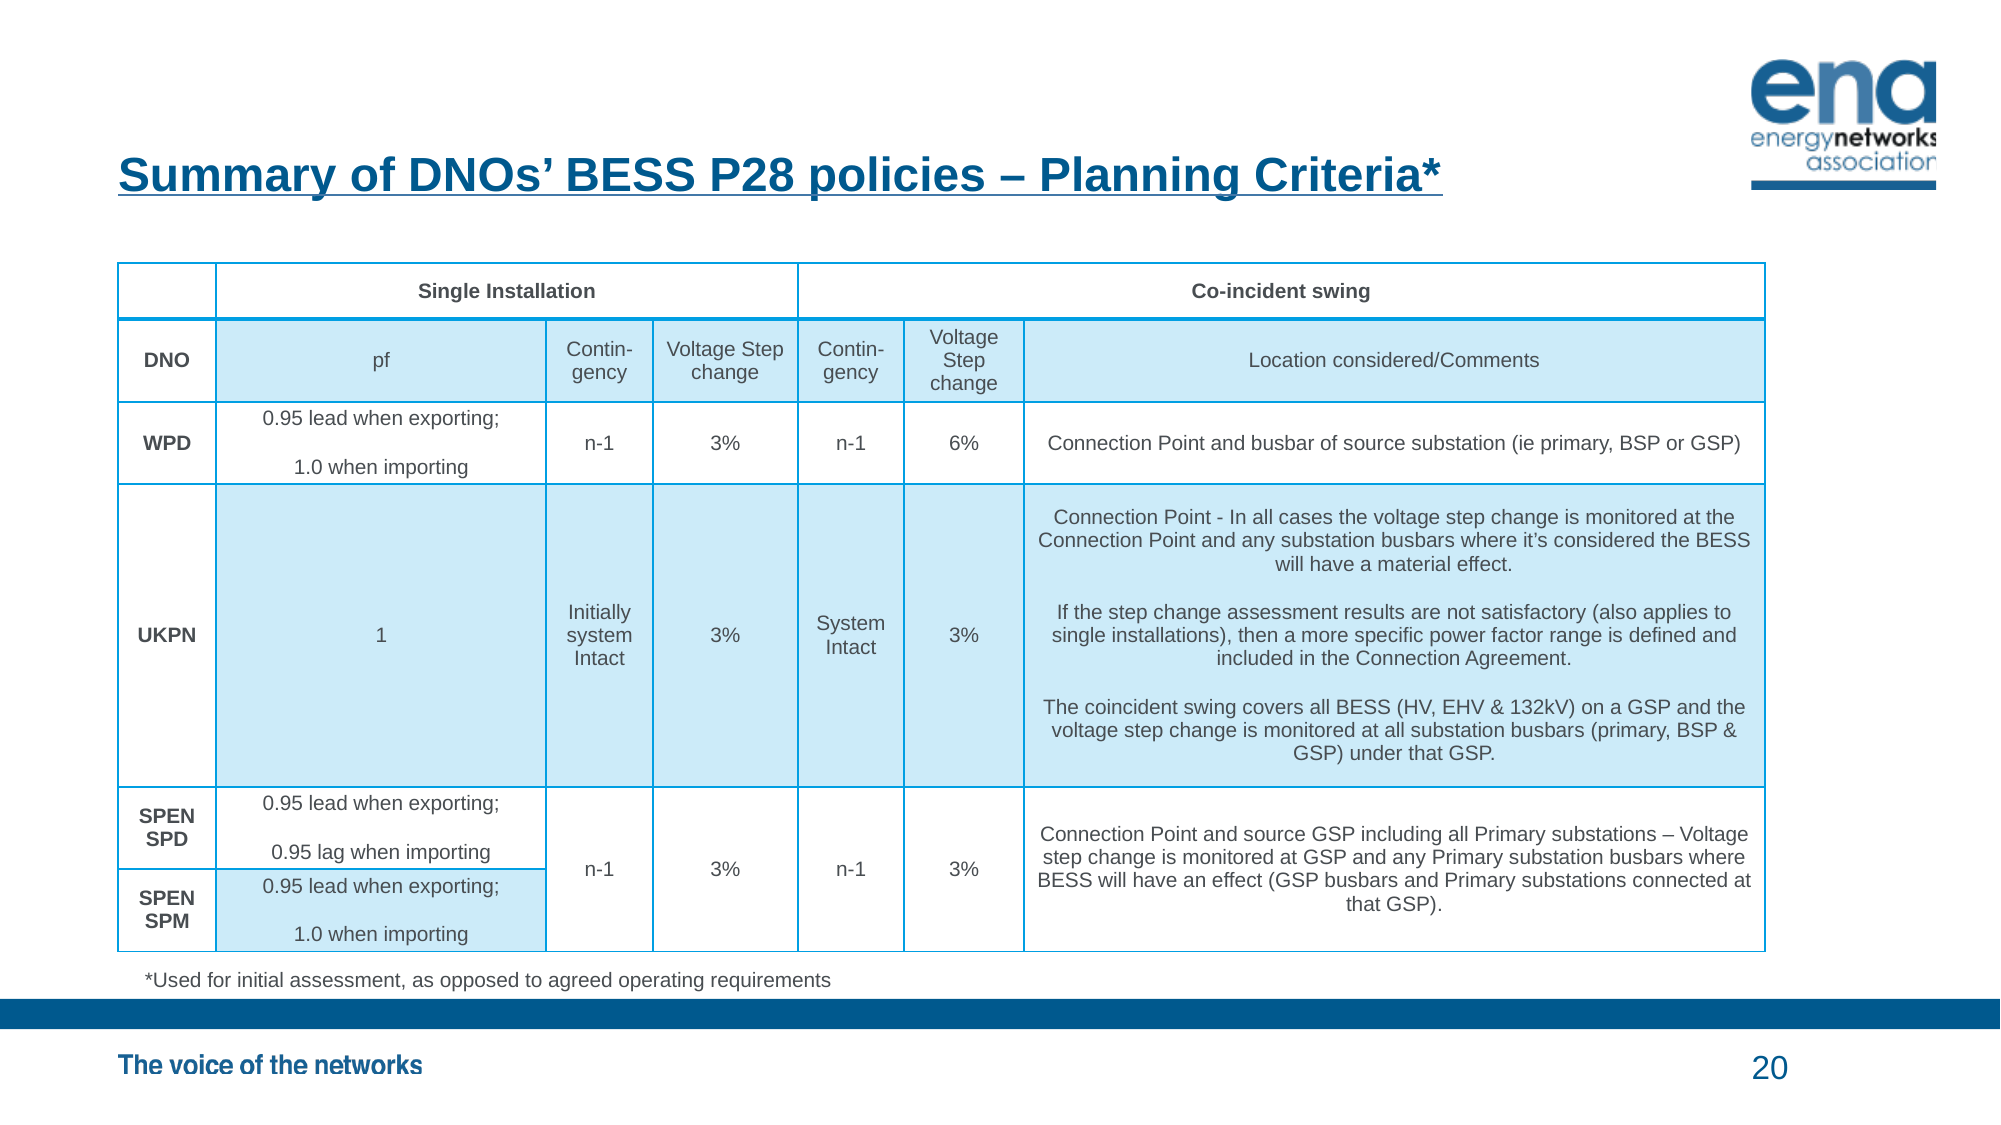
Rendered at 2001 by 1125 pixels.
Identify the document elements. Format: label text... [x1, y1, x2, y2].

table_cell n-1 [547, 788, 652, 951]
table_cell 3% [654, 485, 797, 786]
table_cell Voltage Step change [654, 321, 797, 401]
table_cell n-1 [799, 403, 903, 483]
table_cell 3% [654, 403, 797, 483]
table_cell pf [217, 321, 545, 401]
title Summary of DNOs’ BESS P28 policies – Planning Criteria* [118, 47, 1595, 201]
table_cell 0.95 lead when exporting; 1.0 when importing [217, 403, 545, 483]
table_cell Contin-gency [799, 321, 903, 401]
table_cell UKPN [119, 485, 215, 786]
table_cell 0.95 lead when exporting; 0.95 lag when importing [217, 788, 545, 868]
table_cell SPEN SPD [119, 788, 215, 868]
table_cell Connection Point - In all cases the voltage step change is monitored at the Connection Point and any substation busbars where it’s considered the BESS will have a material effect. If the step change assessment results are not satisfactory (also applies to single installations), then a more specific power factor range is defined and included in the Connection Agreement. The coincident swing covers all BESS (HV, EHV & 132kV) on a GSP and the voltage step change is monitored at all substation busbars (primary, BSP & GSP) under that GSP. [1025, 485, 1764, 786]
table_header [119, 264, 215, 317]
table_cell 6% [905, 403, 1023, 483]
table_header Co-incident swing [799, 264, 1764, 317]
table_cell Initially system Intact [547, 485, 652, 786]
text_box *Used for initial assessment, as opposed to agreed operating requirements [130, 958, 1837, 999]
table_cell DNO [119, 321, 215, 401]
table_cell Connection Point and busbar of source substation (ie primary, BSP or GSP) [1025, 403, 1764, 483]
table_cell 1 [217, 485, 545, 786]
table_cell SPEN SPM [119, 870, 215, 951]
table_cell WPD [119, 403, 215, 483]
table_cell Connection Point and source GSP including all Primary substations – Voltage step change is monitored at GSP and any Primary substation busbars where BESS will have an effect (GSP busbars and Primary substations connected at that GSP). [1025, 788, 1764, 951]
table_header Single Installation [217, 264, 797, 317]
table_cell 3% [654, 788, 797, 951]
slide_number 20 [1751, 1036, 1937, 1096]
table_cell System Intact [799, 485, 903, 786]
table_cell Contin-gency [547, 321, 652, 401]
table_cell 3% [905, 788, 1023, 951]
table_cell n-1 [799, 788, 903, 951]
table_cell n-1 [547, 403, 652, 483]
table_cell 3% [905, 485, 1023, 786]
table_cell Voltage Step change [905, 321, 1023, 401]
table_cell 0.95 lead when exporting; 1.0 when importing [217, 870, 545, 951]
table_cell Location considered/Comments [1025, 321, 1764, 401]
